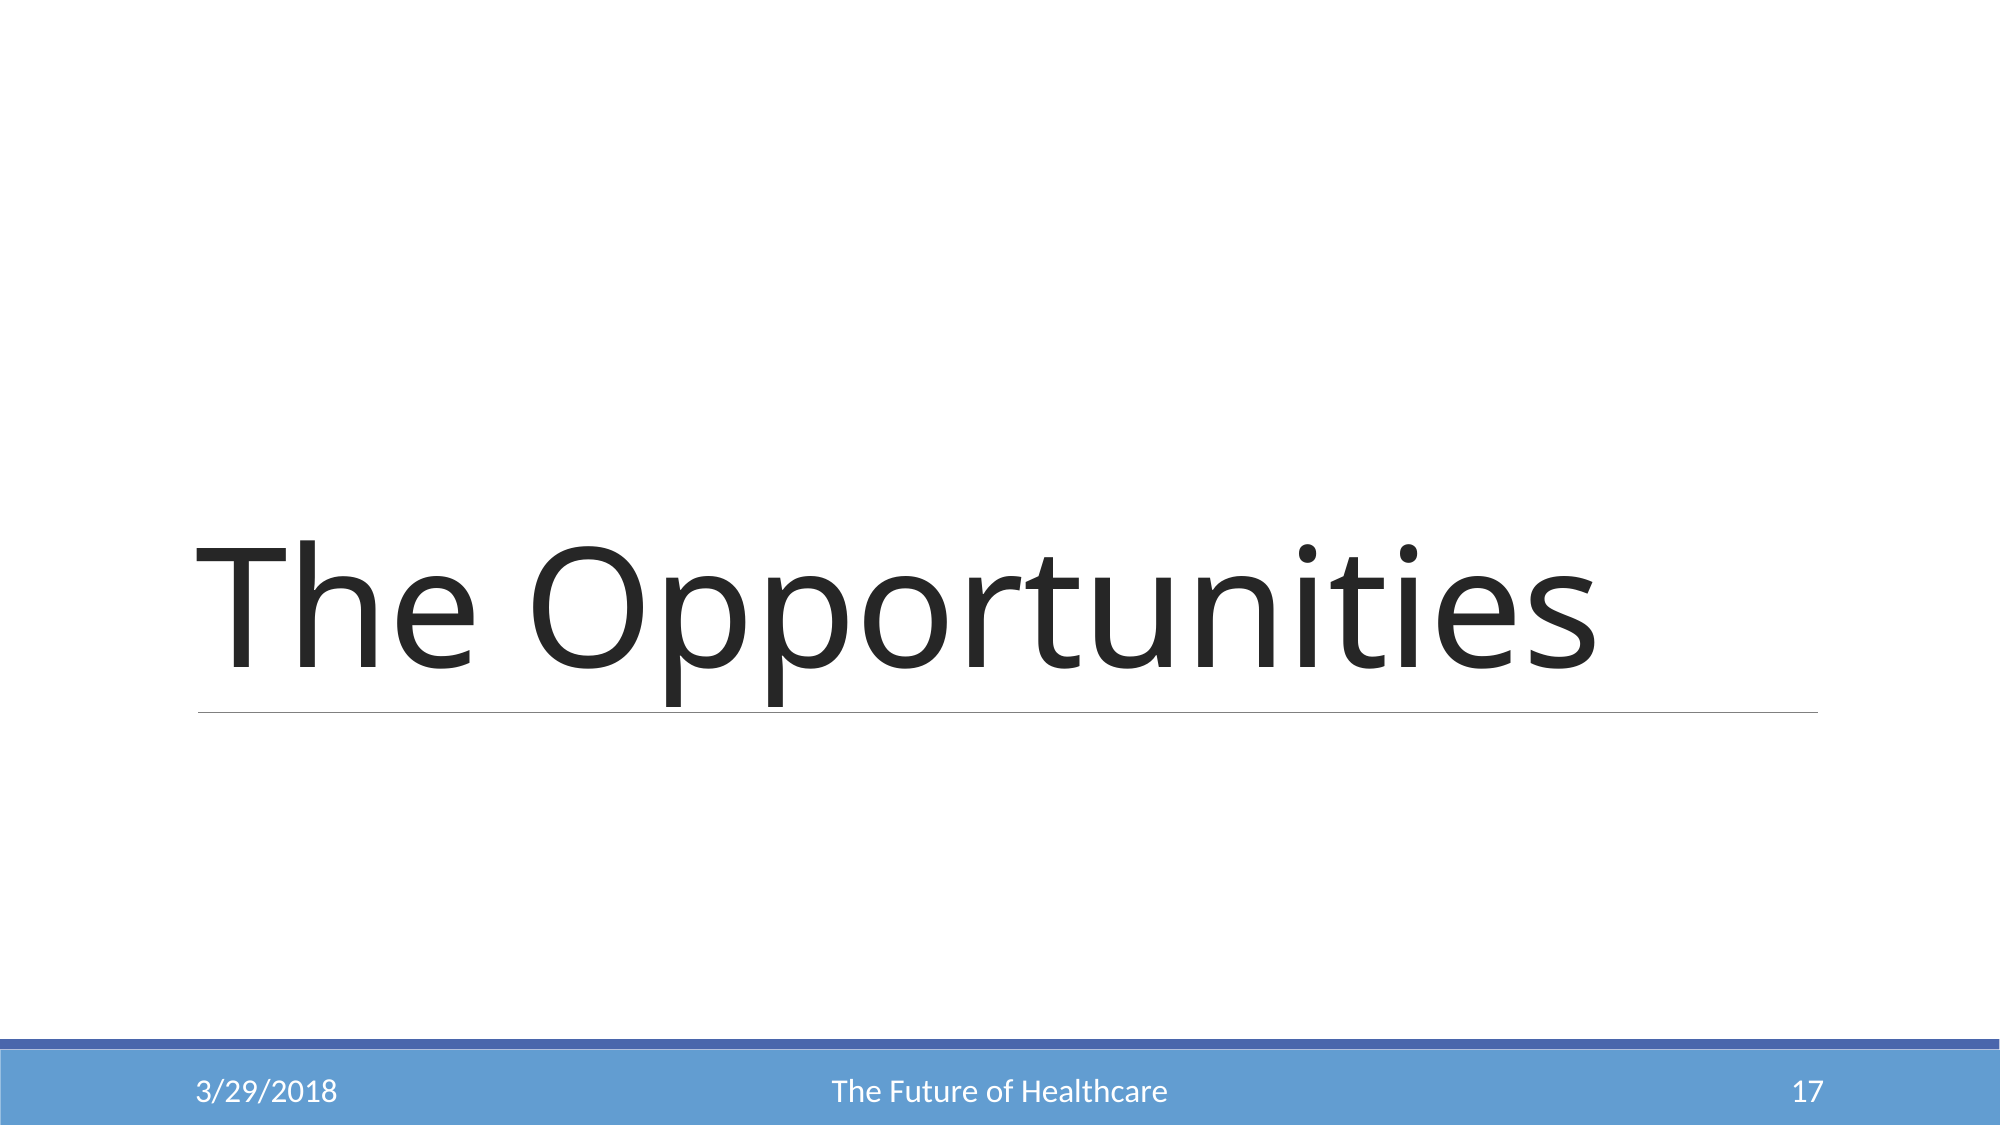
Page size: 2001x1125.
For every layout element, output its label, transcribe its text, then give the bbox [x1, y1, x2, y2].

title The Opportunities [180, 124, 1830, 710]
footer The Future of Healthcare [604, 1059, 1396, 1120]
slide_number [180, 1059, 586, 1120]
slide_number 17 [1624, 1059, 1840, 1120]
